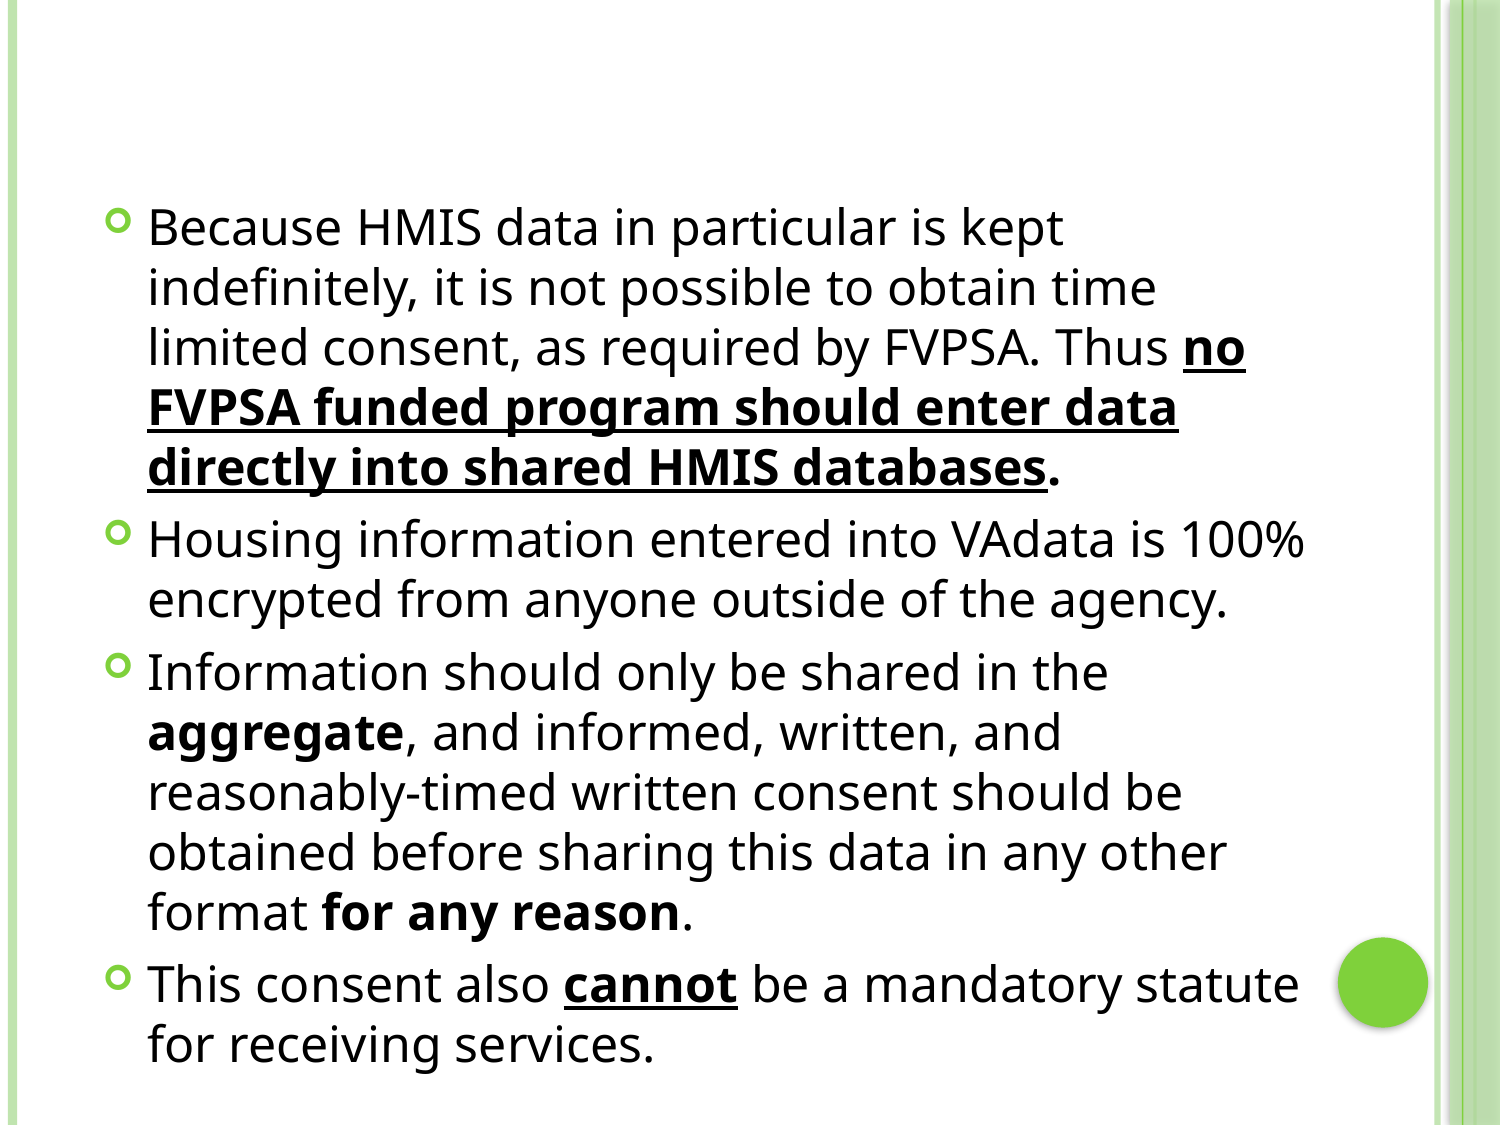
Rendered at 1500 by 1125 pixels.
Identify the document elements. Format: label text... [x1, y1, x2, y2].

list Because HMIS data in particular is kept indefinitely, it is not possible to obtain time limited consent, as required by FVPSA. Thus no FVPSA funded program should enter data directly into shared HMIS databases. Housing information entered into VAdata is 100% encrypted from anyone outside of the agency. Information should only be shared in the aggregate, and informed, written, and reasonably-timed written consent should be obtained before sharing this data in any other format for any reason. This consent also cannot be a mandatory statute for receiving services. [87, 187, 1344, 987]
